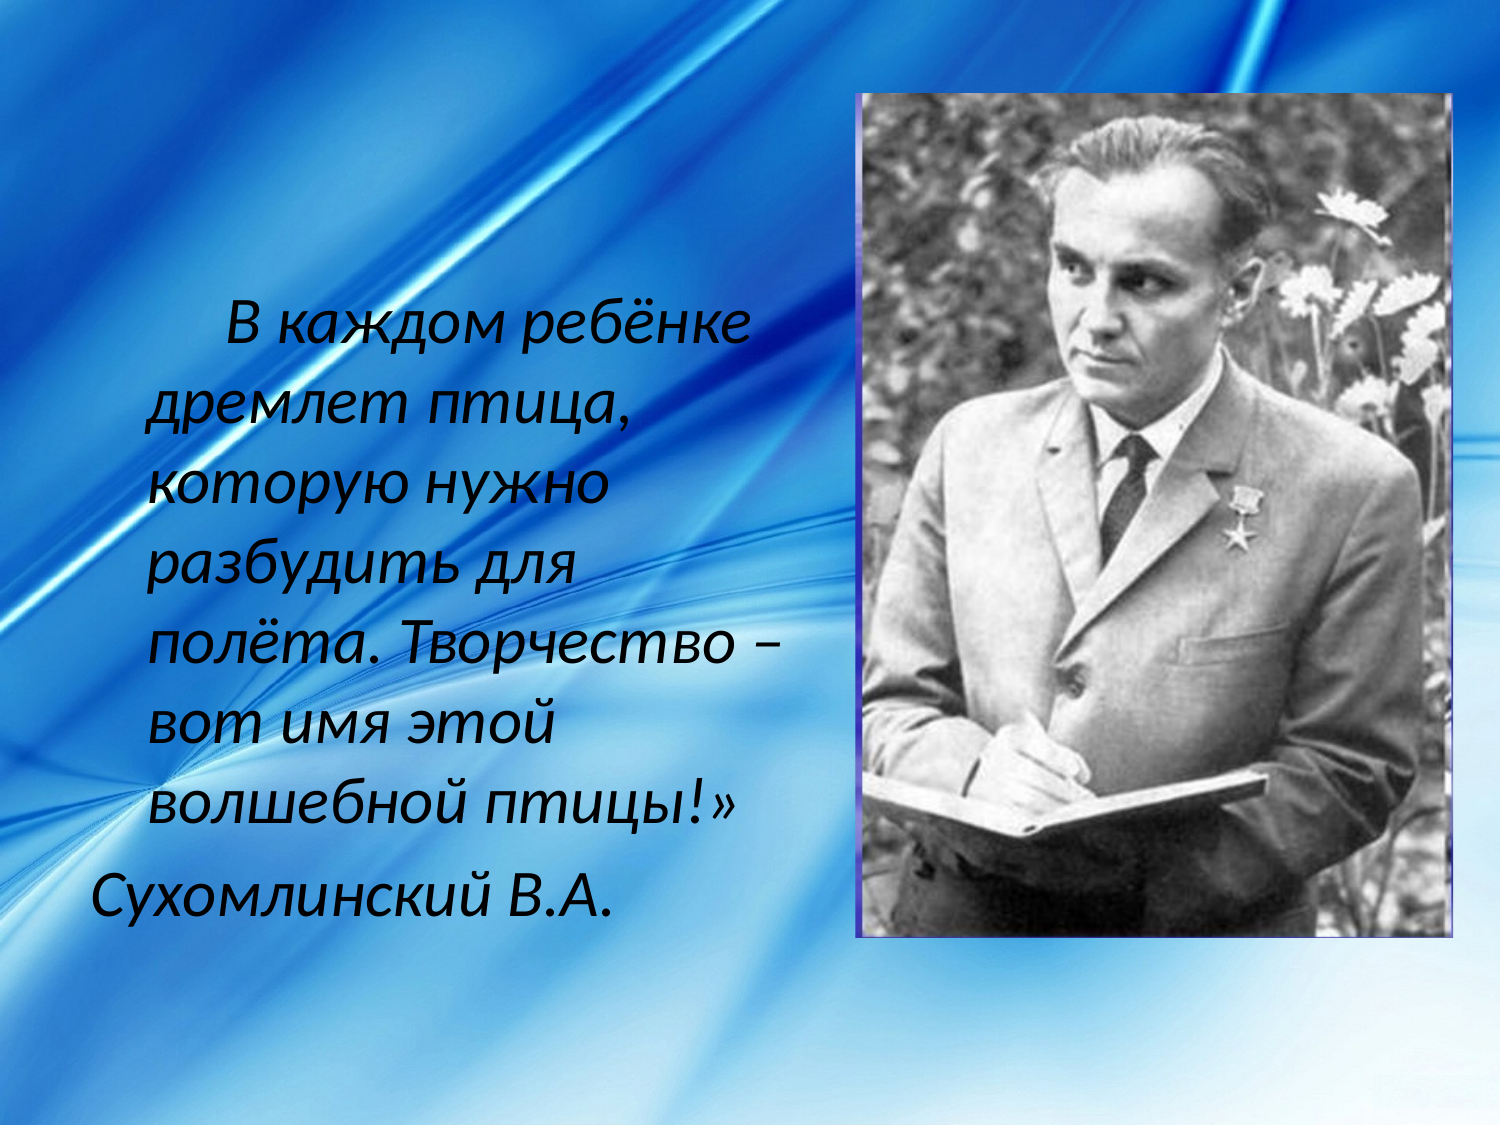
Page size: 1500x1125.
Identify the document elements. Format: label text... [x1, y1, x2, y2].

list В каждом ребёнке дремлет птица, которую нужно разбудить для полёта. Творчество – вот имя этой волшебной птицы!» Сухомлинский В.А. [75, 269, 832, 1005]
picture [0, 0, 1500, 1125]
